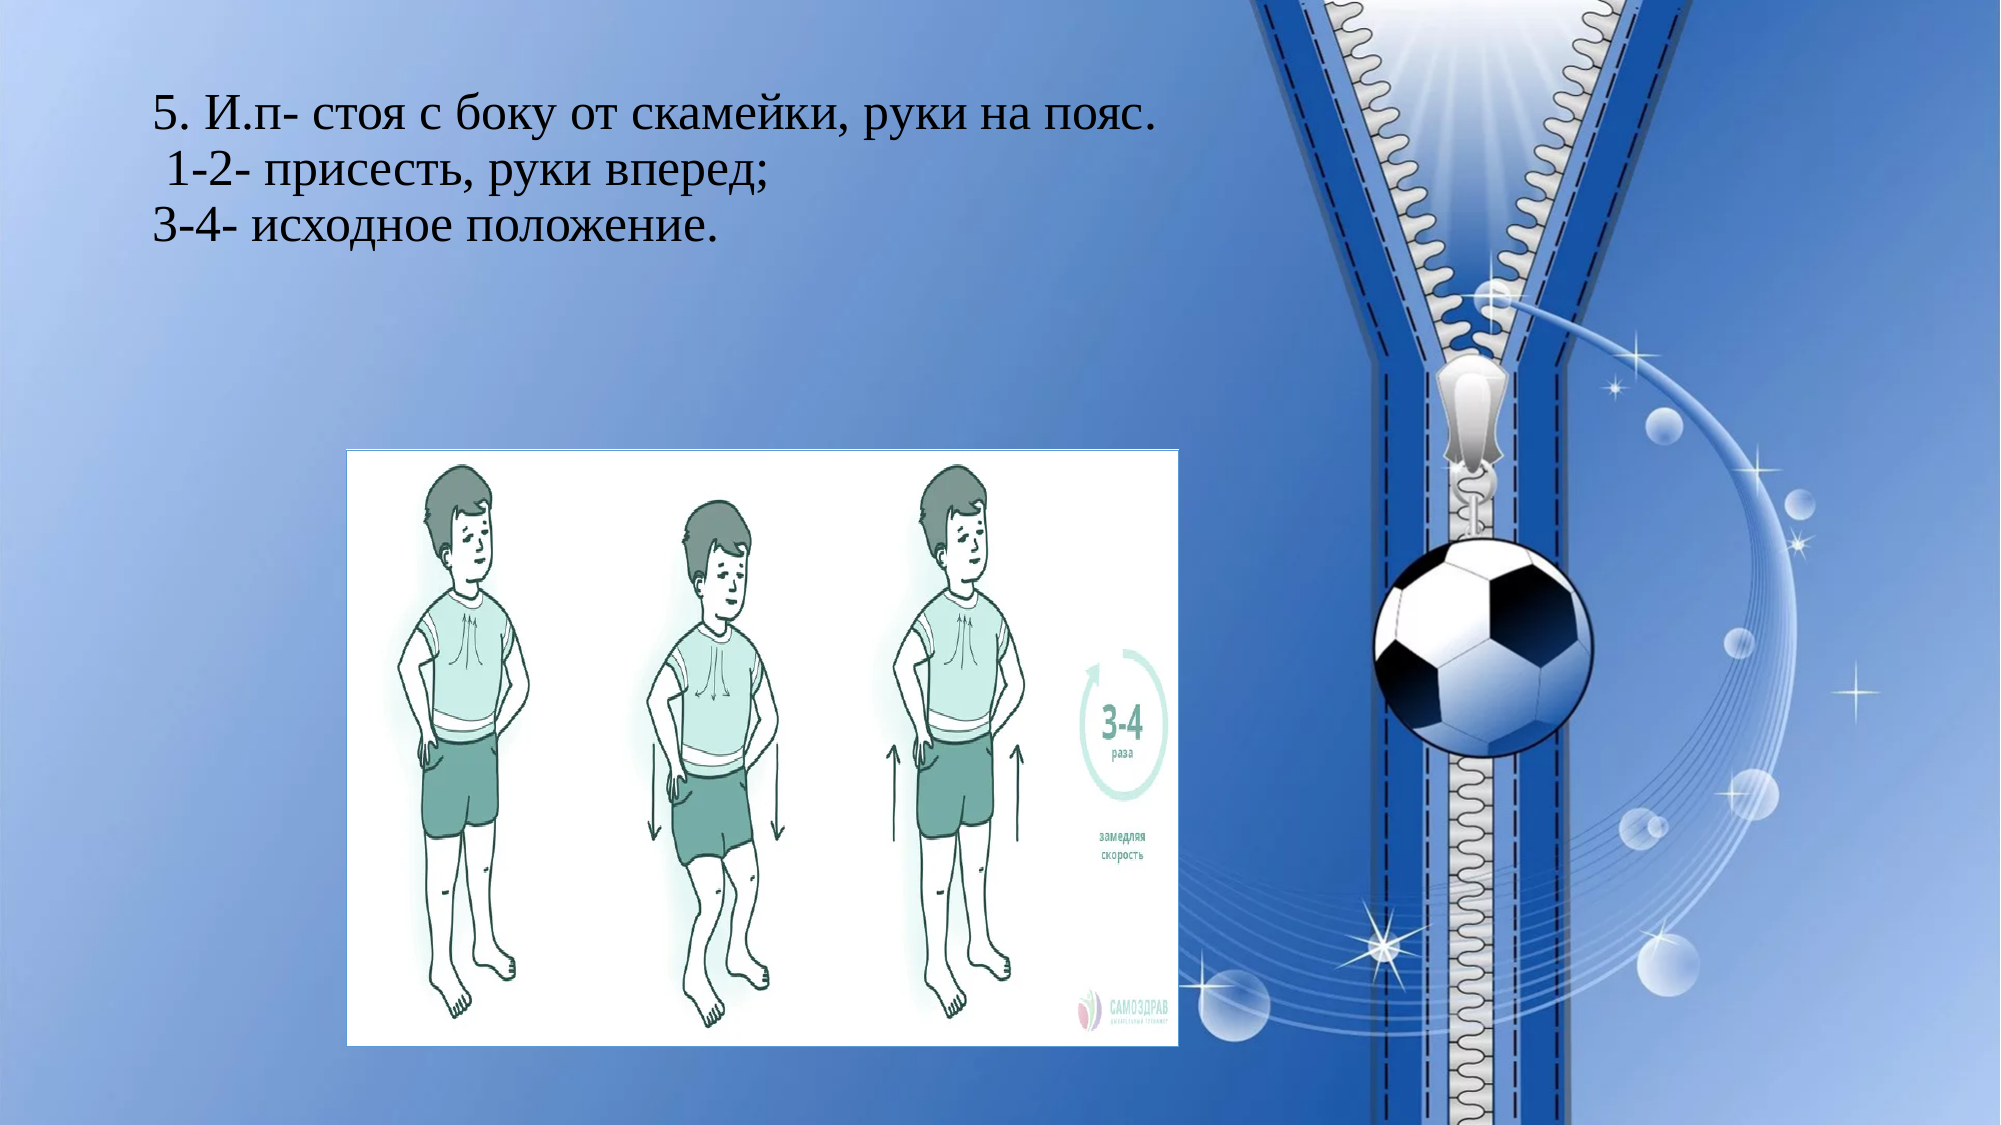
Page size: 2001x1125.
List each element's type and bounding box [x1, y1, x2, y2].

list [345, 449, 1179, 1047]
picture [0, 0, 2000, 1125]
